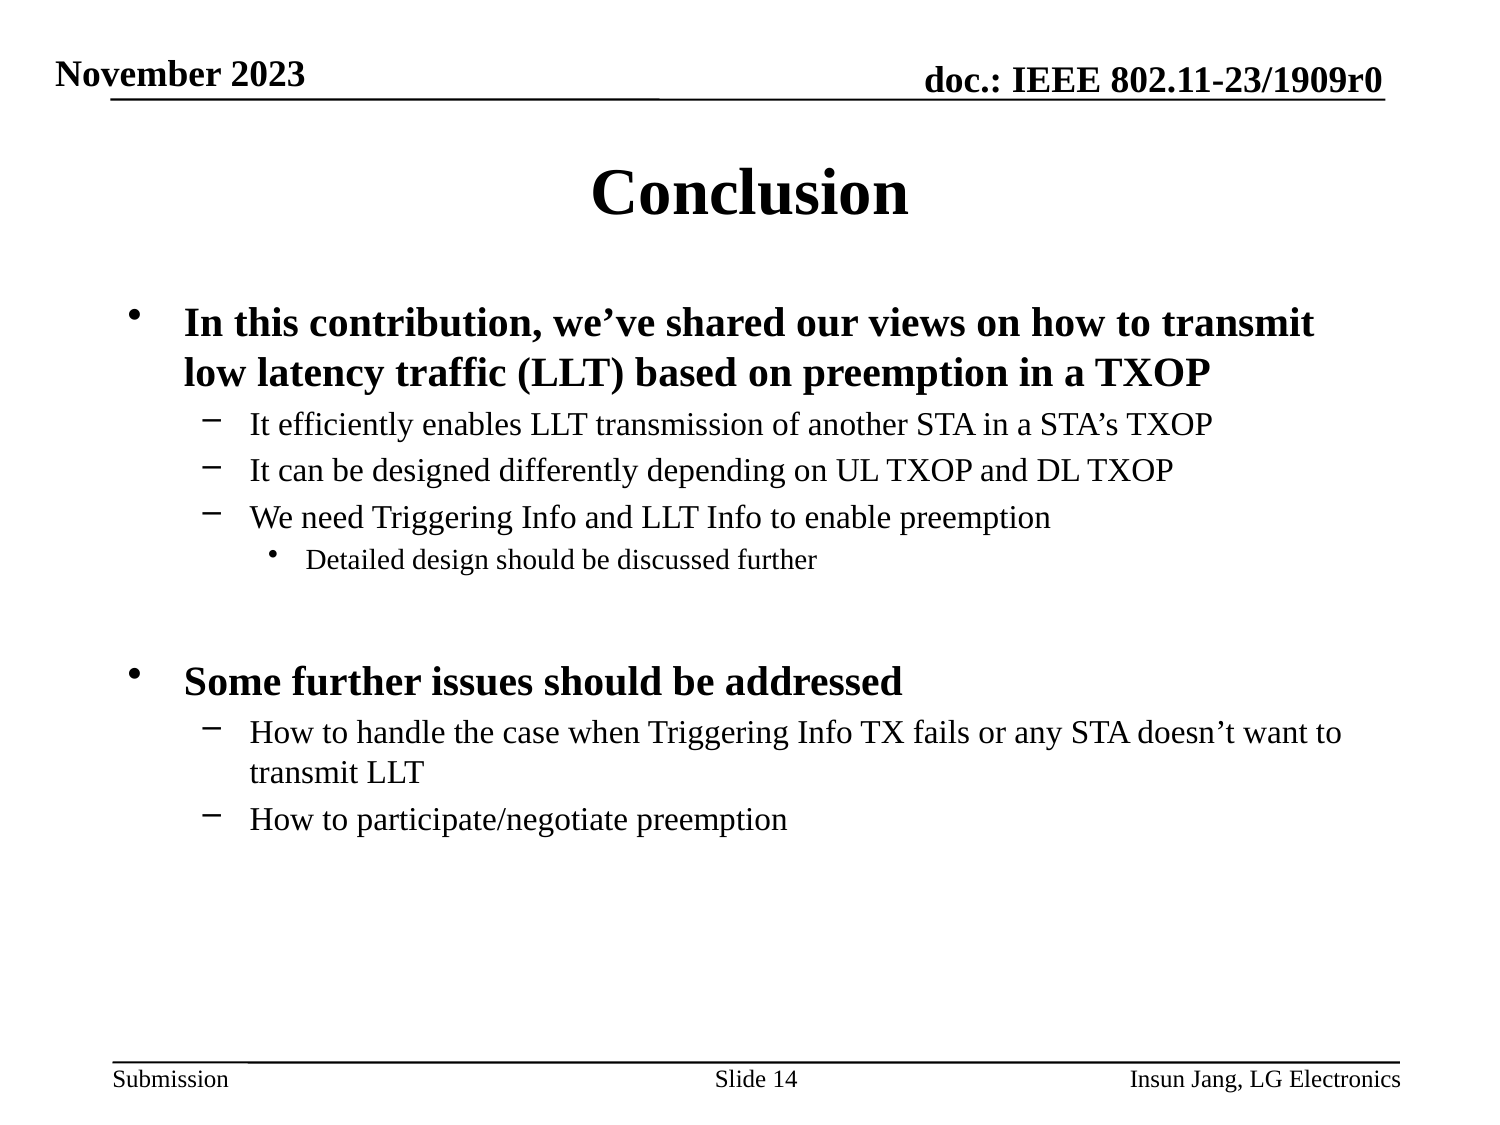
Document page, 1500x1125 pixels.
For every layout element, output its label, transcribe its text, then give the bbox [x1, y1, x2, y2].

footer Insun Jang, LG Electronics [1125, 1061, 1402, 1093]
list In this contribution, we’ve shared our views on how to transmit low latency traffic (LLT) based on preemption in a TXOP It efficiently enables LLT transmission of another STA in a STA’s TXOP It can be designed differently depending on UL TXOP and DL TXOP We need Triggering Info and LLT Info to enable preemption Detailed design should be discussed further Some further issues should be addressed How to handle the case when Triggering Info TX fails or any STA doesn’t want to transmit LLT How to participate/negotiate preemption [112, 287, 1388, 1000]
slide_number Slide 14 [712, 1061, 800, 1093]
title Conclusion [112, 112, 1388, 263]
